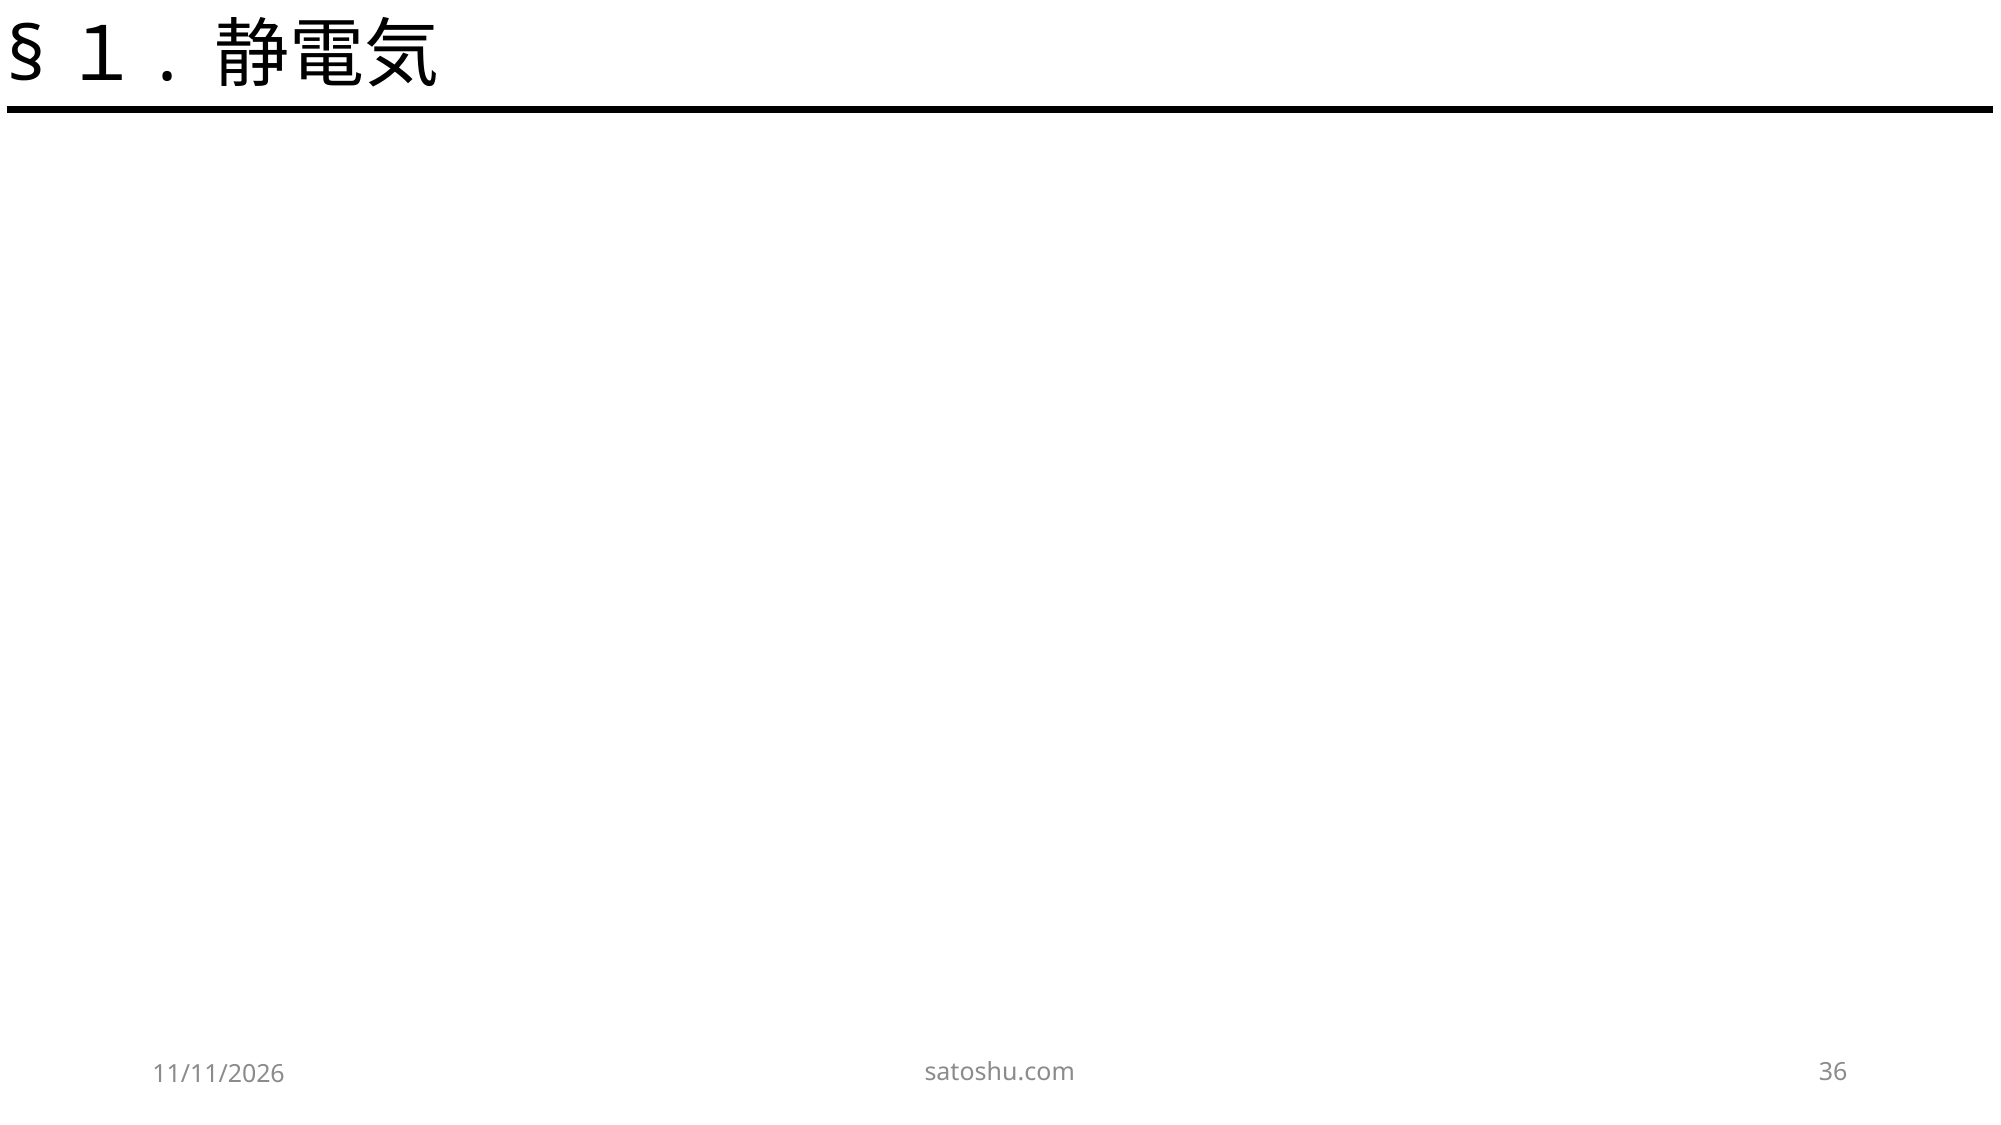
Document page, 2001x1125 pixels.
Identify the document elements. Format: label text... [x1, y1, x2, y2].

slide_number 36 [1412, 1042, 1863, 1103]
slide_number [137, 1044, 588, 1105]
footer satoshu.com [662, 1042, 1338, 1103]
text_box §１. 静電気 [0, 0, 2000, 110]
